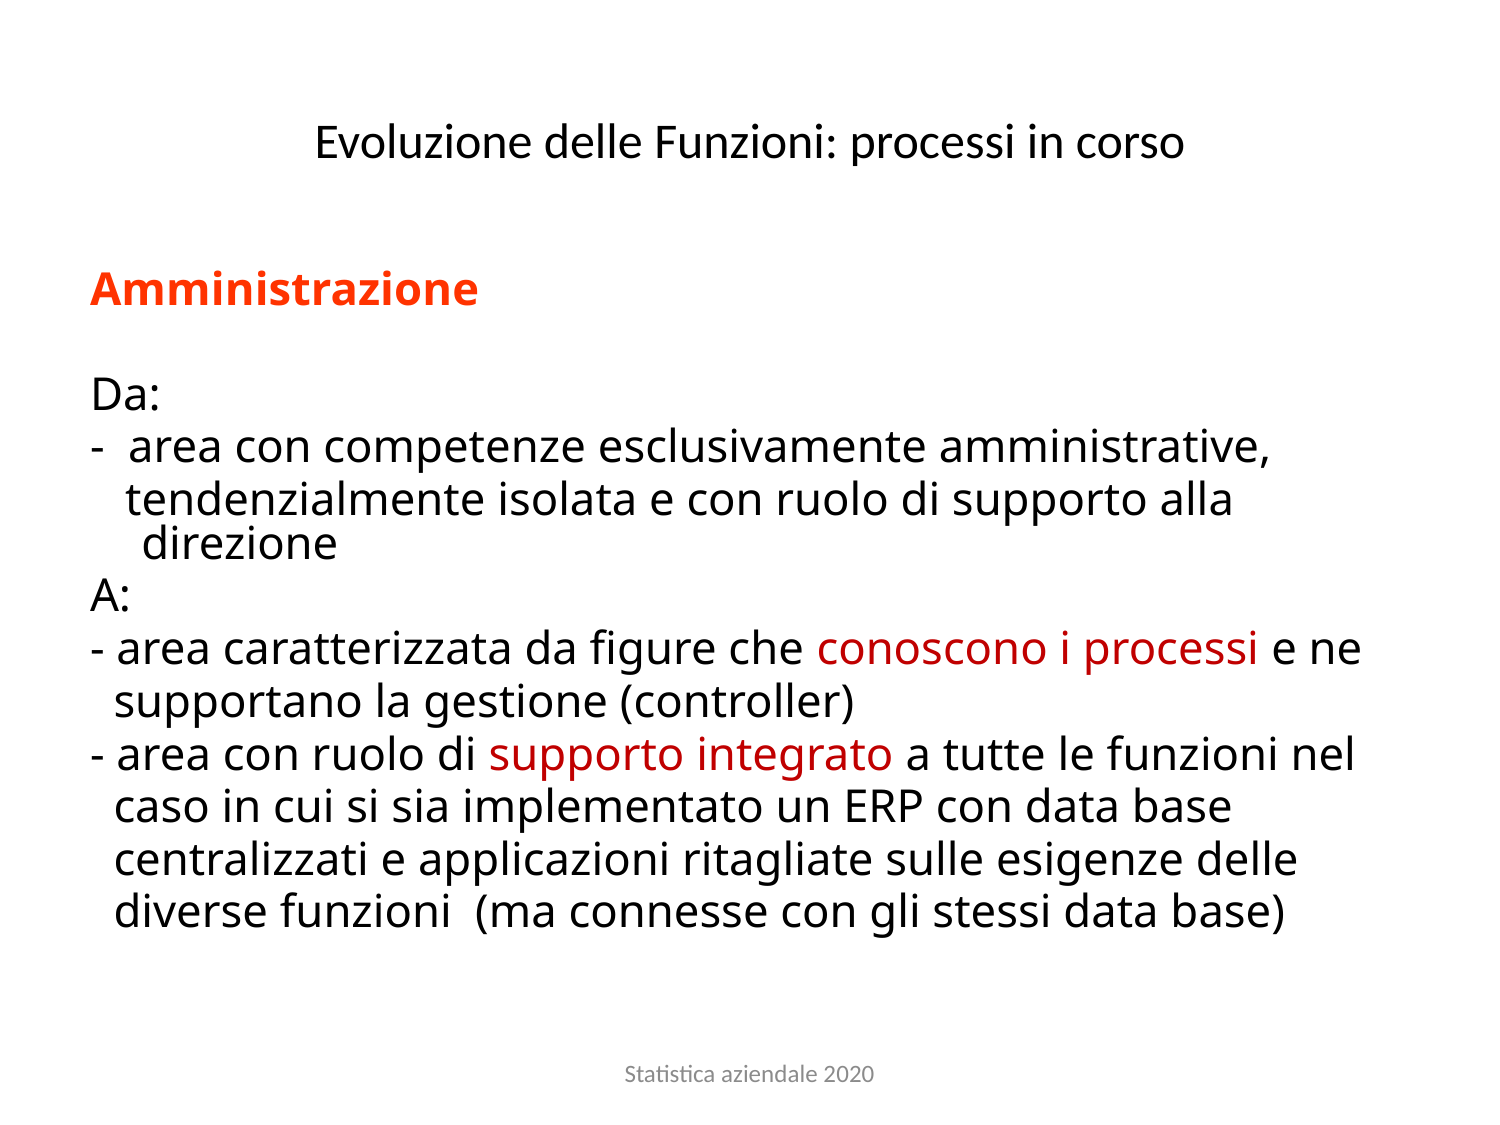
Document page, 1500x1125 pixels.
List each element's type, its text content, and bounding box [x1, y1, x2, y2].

list Amministrazione Da: - area con competenze esclusivamente amministrative, tendenzialmente isolata e con ruolo di supporto alla direzione A: - area caratterizzata da figure che conoscono i processi e ne supportano la gestione (controller) - area con ruolo di supporto integrato a tutte le funzioni nel caso in cui si sia implementato un ERP con data base centralizzati e applicazioni ritagliate sulle esigenze delle diverse funzioni (ma connesse con gli stessi data base) [75, 262, 1425, 1005]
footer Statistica aziendale 2020 [512, 1042, 988, 1103]
title Evoluzione delle Funzioni: processi in corso [75, 45, 1425, 233]
